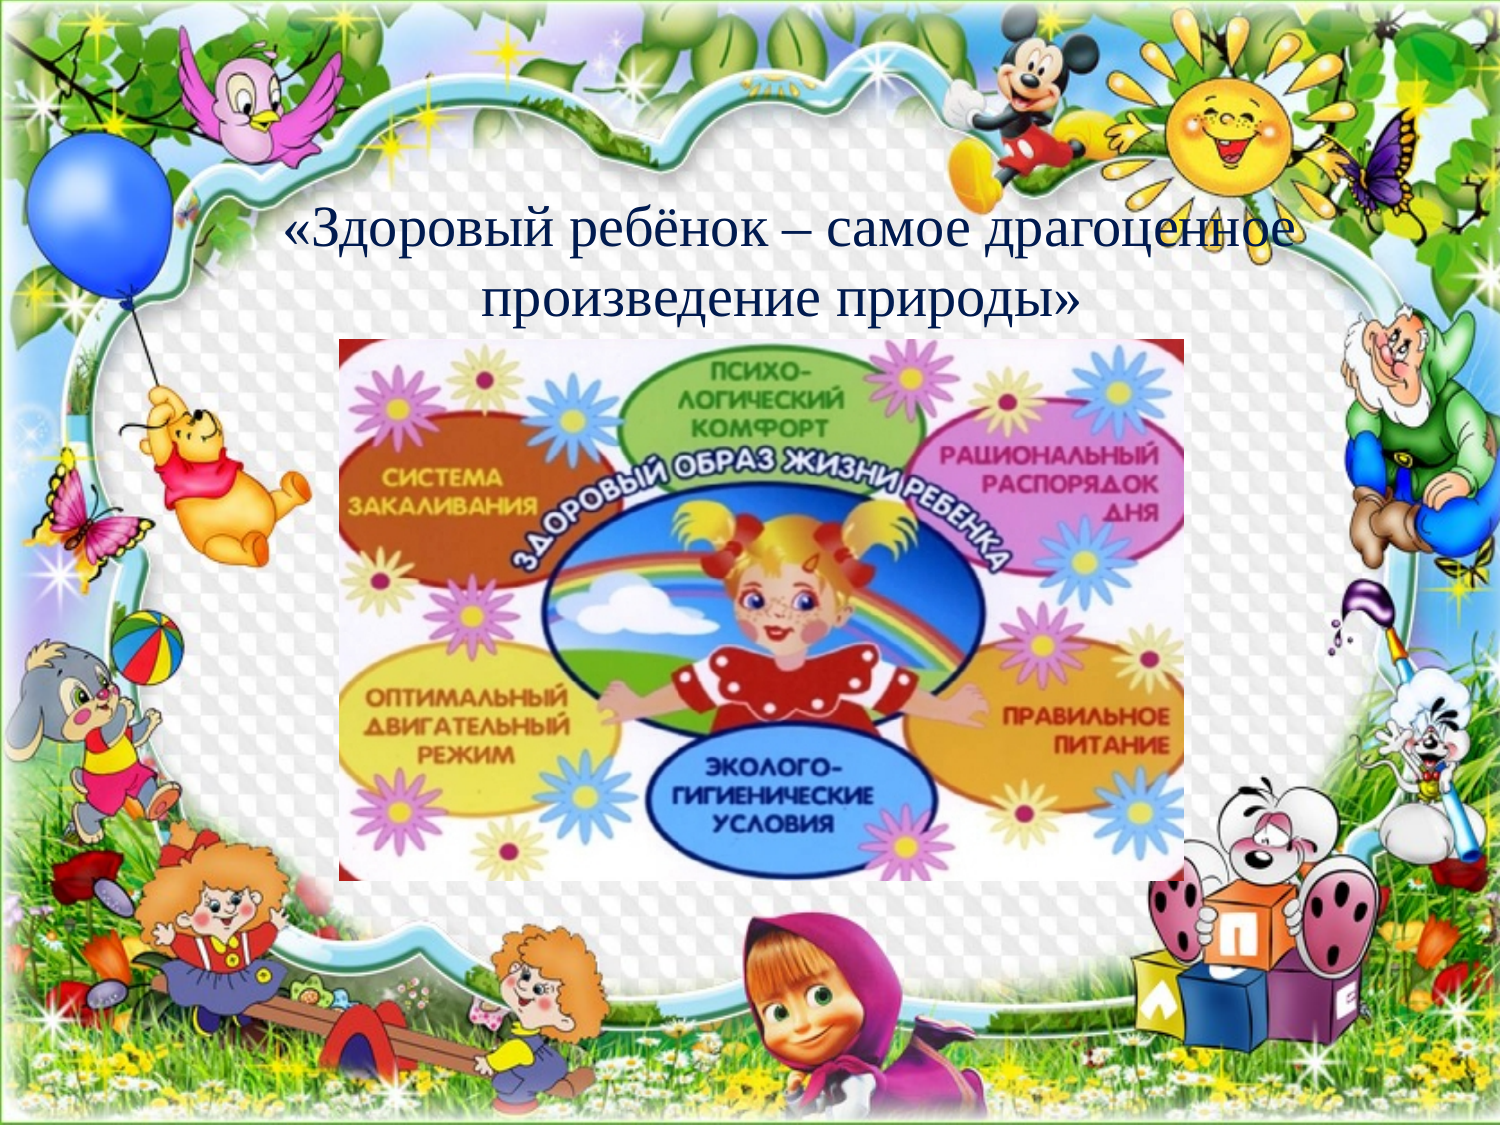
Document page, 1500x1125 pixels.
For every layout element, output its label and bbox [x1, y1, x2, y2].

picture [339, 339, 1184, 881]
list [0, 0, 1500, 1125]
